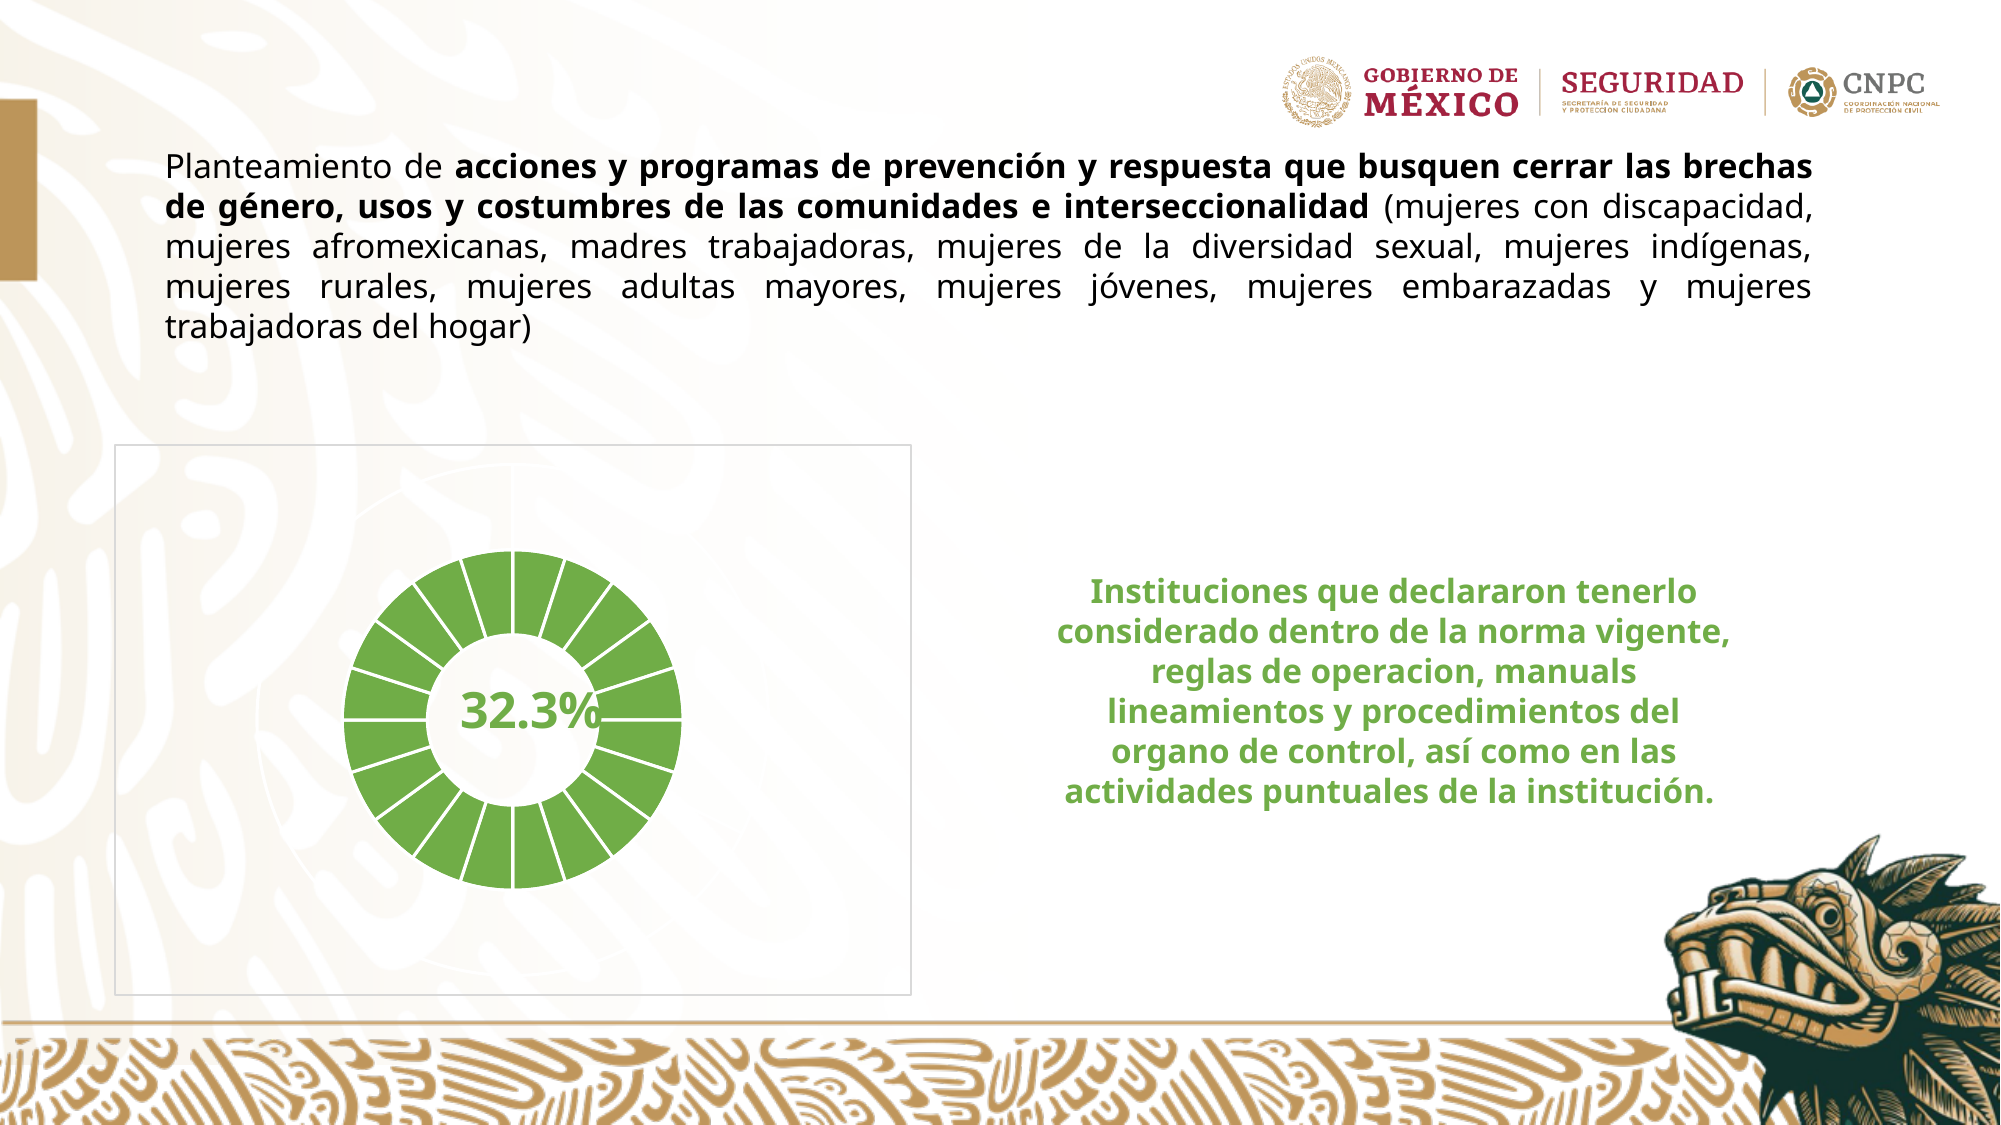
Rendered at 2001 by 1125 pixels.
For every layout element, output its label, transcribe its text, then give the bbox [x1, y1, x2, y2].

chart [113, 444, 912, 996]
picture [0, 0, 2001, 1125]
text_box Instituciones que declararon tenerlo considerado dentro de la norma vigente, reglas de operacion, manuals lineamientos y procedimientos del organo de control, así como en las actividades puntuales de la institución. [1028, 562, 1760, 887]
text_box Planteamiento de acciones y programas de prevención y respuesta que busquen cerrar las brechas de género, usos y costumbres de las comunidades e interseccionalidad (mujeres con discapacidad, mujeres afromexicanas, madres trabajadoras, mujeres de la diversidad sexual, mujeres indígenas, mujeres rurales, mujeres adultas mayores, mujeres jóvenes, mujeres embarazadas y mujeres trabajadoras del hogar) [149, 137, 1830, 353]
